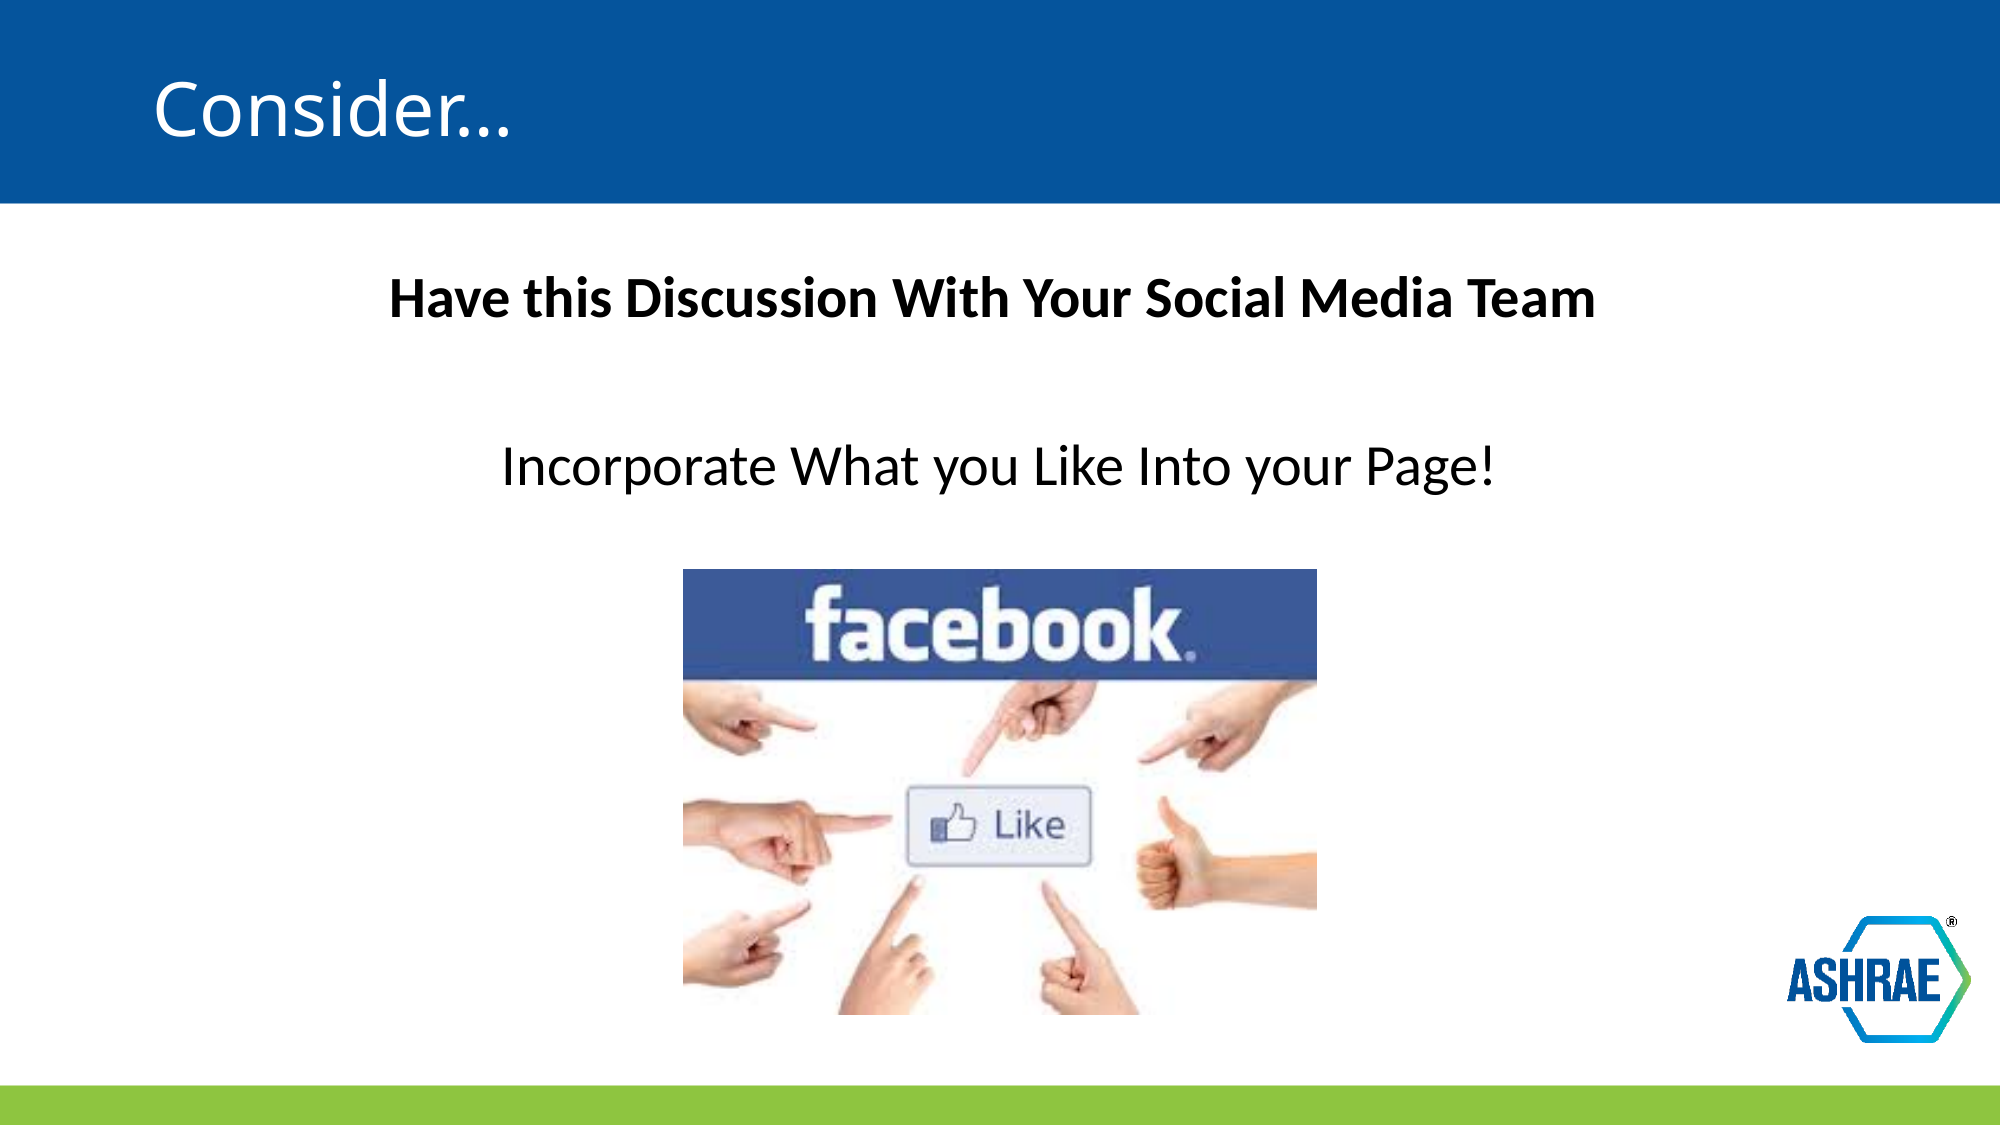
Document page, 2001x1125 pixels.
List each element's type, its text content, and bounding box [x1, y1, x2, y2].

list Have this Discussion With Your Social Media Team Incorporate What you Like Into your Page! [137, 260, 1863, 619]
title Consider… [137, 59, 1863, 166]
picture [0, 0, 2000, 1125]
